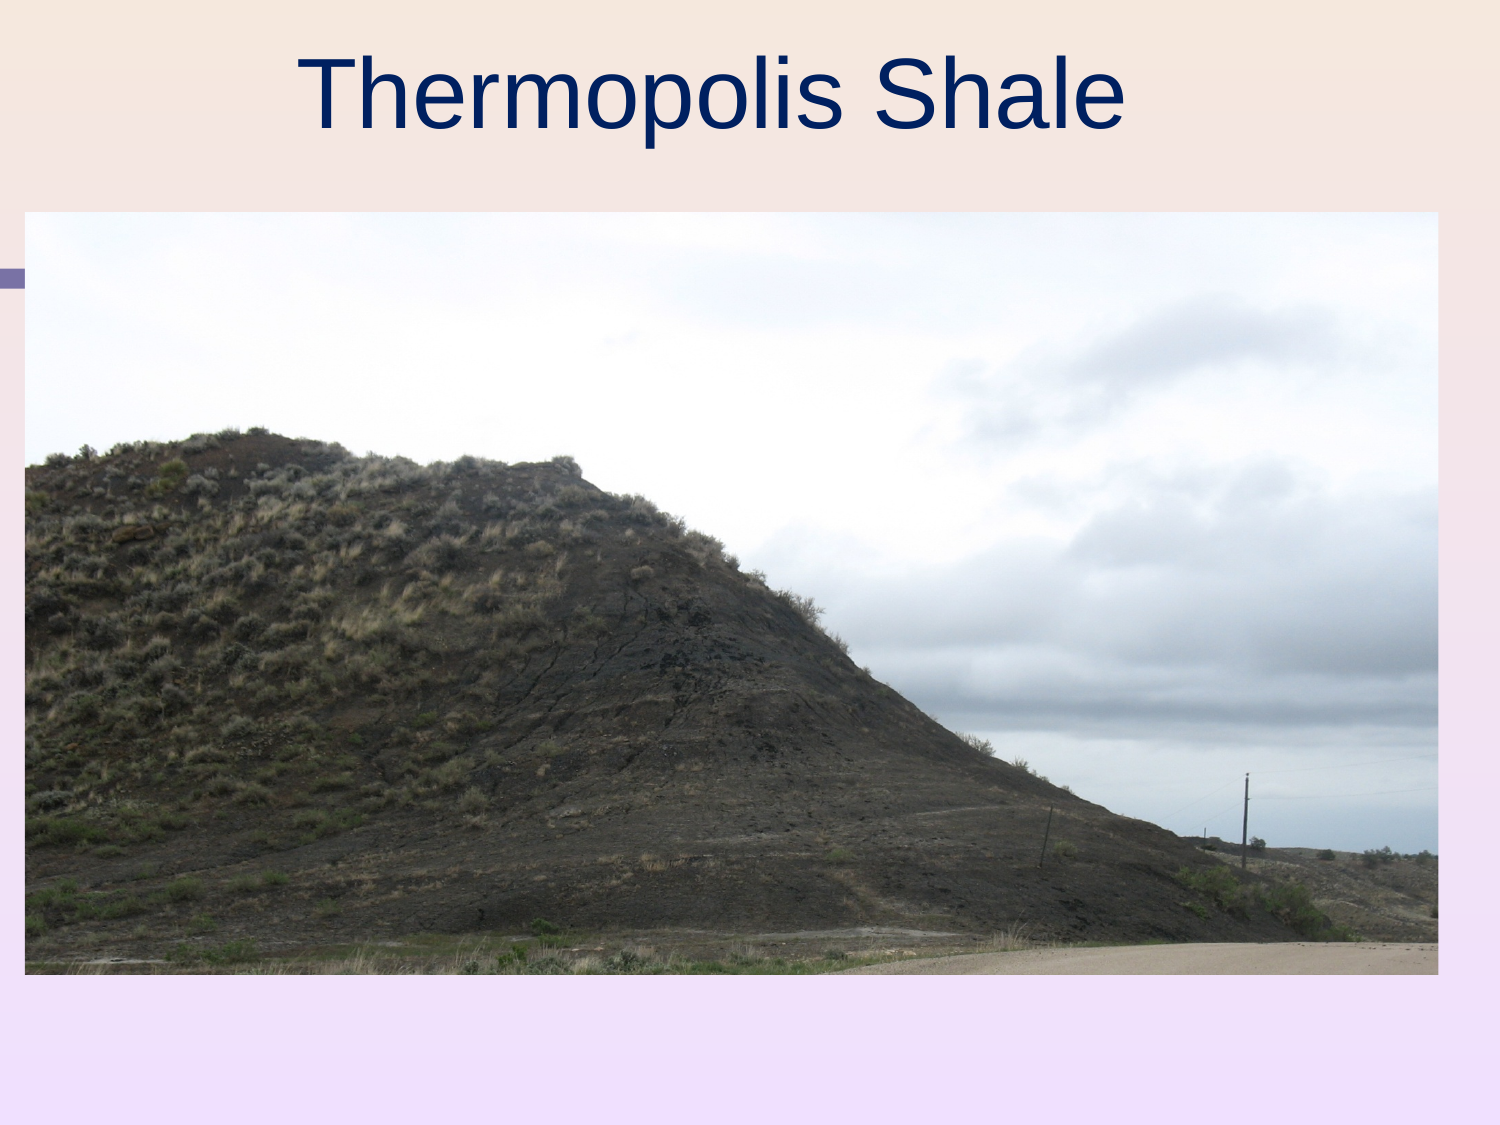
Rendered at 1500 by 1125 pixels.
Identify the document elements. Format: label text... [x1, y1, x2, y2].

title Thermopolis Shale [74, 30, 1351, 157]
picture [24, 212, 1439, 976]
